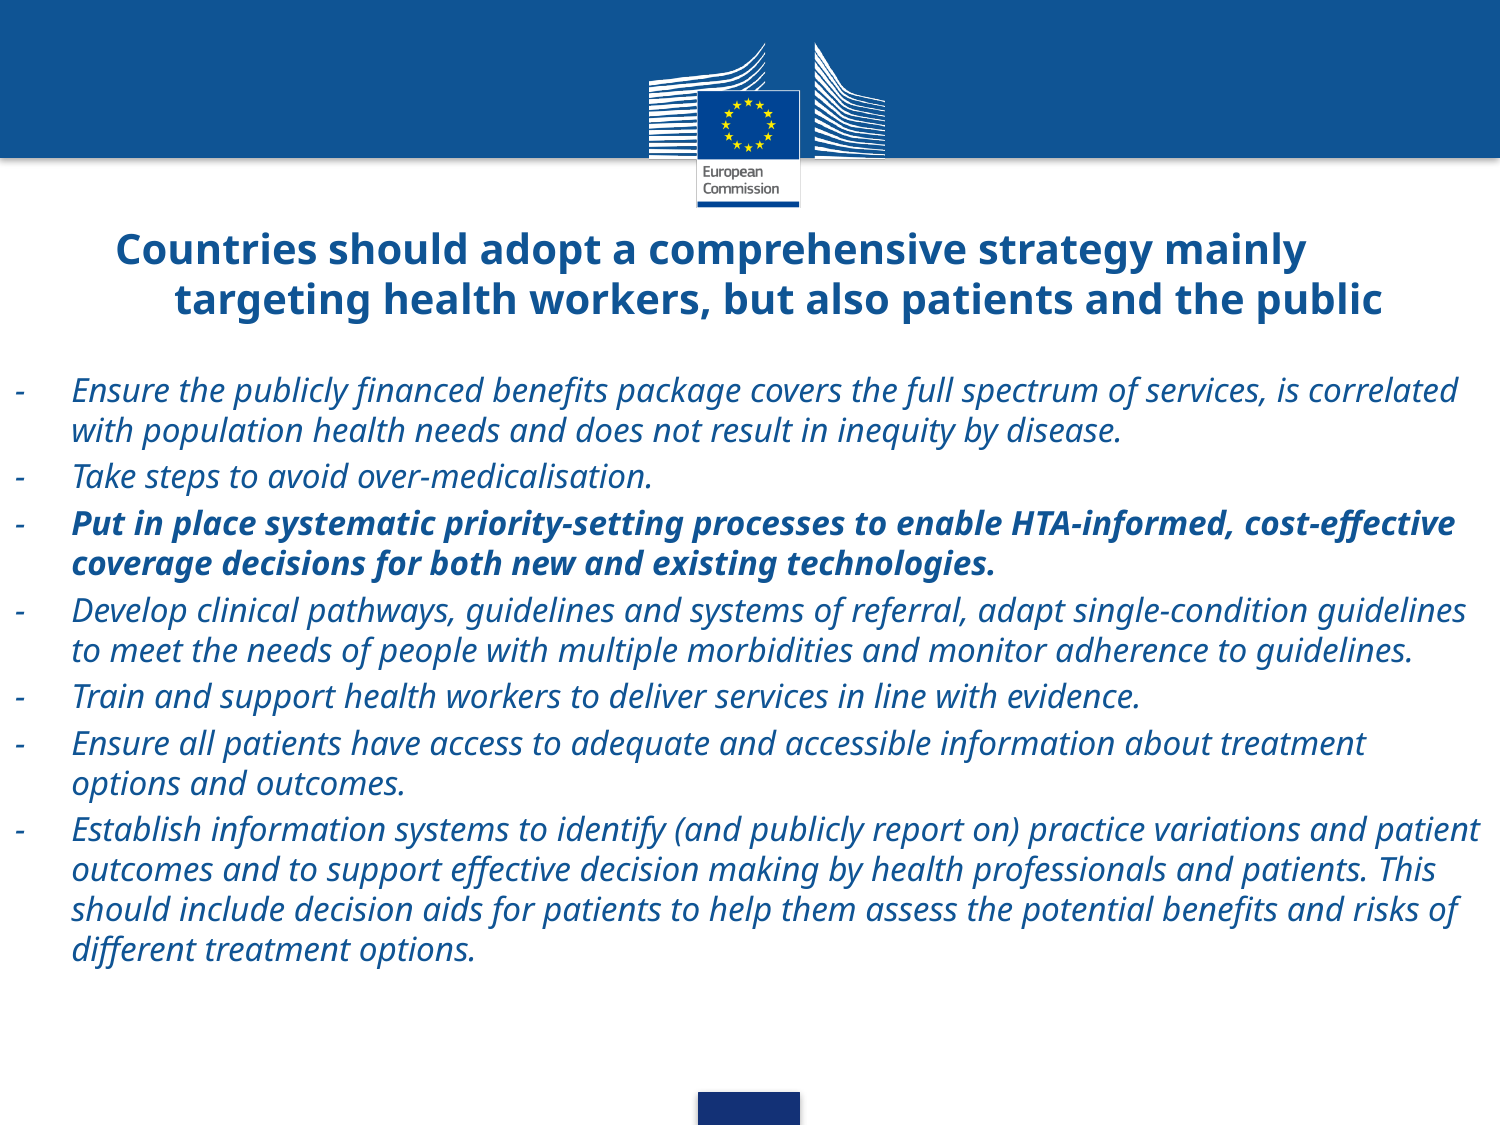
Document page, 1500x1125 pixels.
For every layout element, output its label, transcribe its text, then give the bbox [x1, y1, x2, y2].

title Countries should adopt a comprehensive strategy mainly targeting health workers, but also patients and the public [100, 196, 1451, 350]
list - Ensure the publicly financed benefits package covers the full spectrum of services, is correlated with population health needs and does not result in inequity by disease. - Take steps to avoid over-medicalisation. - Put in place systematic priority-setting processes to enable HTA-informed, cost-effective coverage decisions for both new and existing technologies. - Develop clinical pathways, guidelines and systems of referral, adapt single-condition guidelines to meet the needs of people with multiple morbidities and monitor adherence to guidelines. - Train and support health workers to deliver services in line with evidence. - Ensure all patients have access to adequate and accessible information about treatment options and outcomes. - Establish information systems to identify (and publicly report on) practice variations and patient outcomes and to support effective decision making by health professionals and patients. This should include decision aids for patients to help them assess the potential benefits and risks of different treatment options. [0, 361, 1500, 941]
picture [649, 42, 885, 196]
